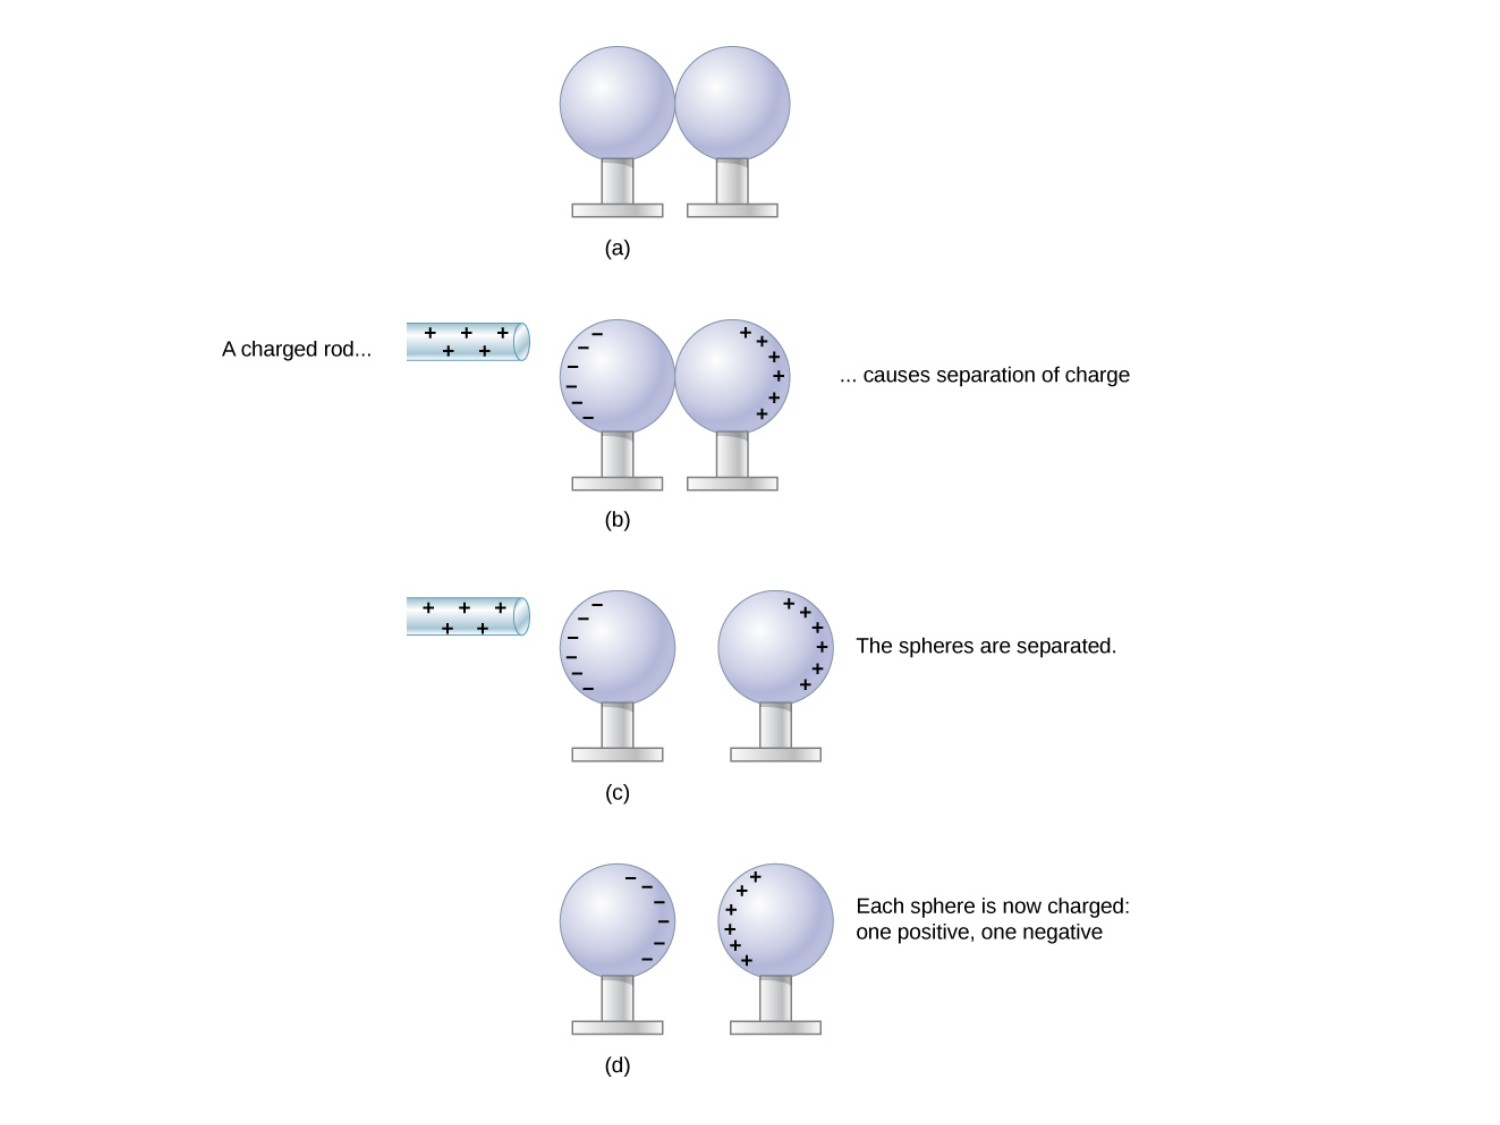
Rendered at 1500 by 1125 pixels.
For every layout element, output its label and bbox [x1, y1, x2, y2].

picture [222, 46, 1130, 1079]
